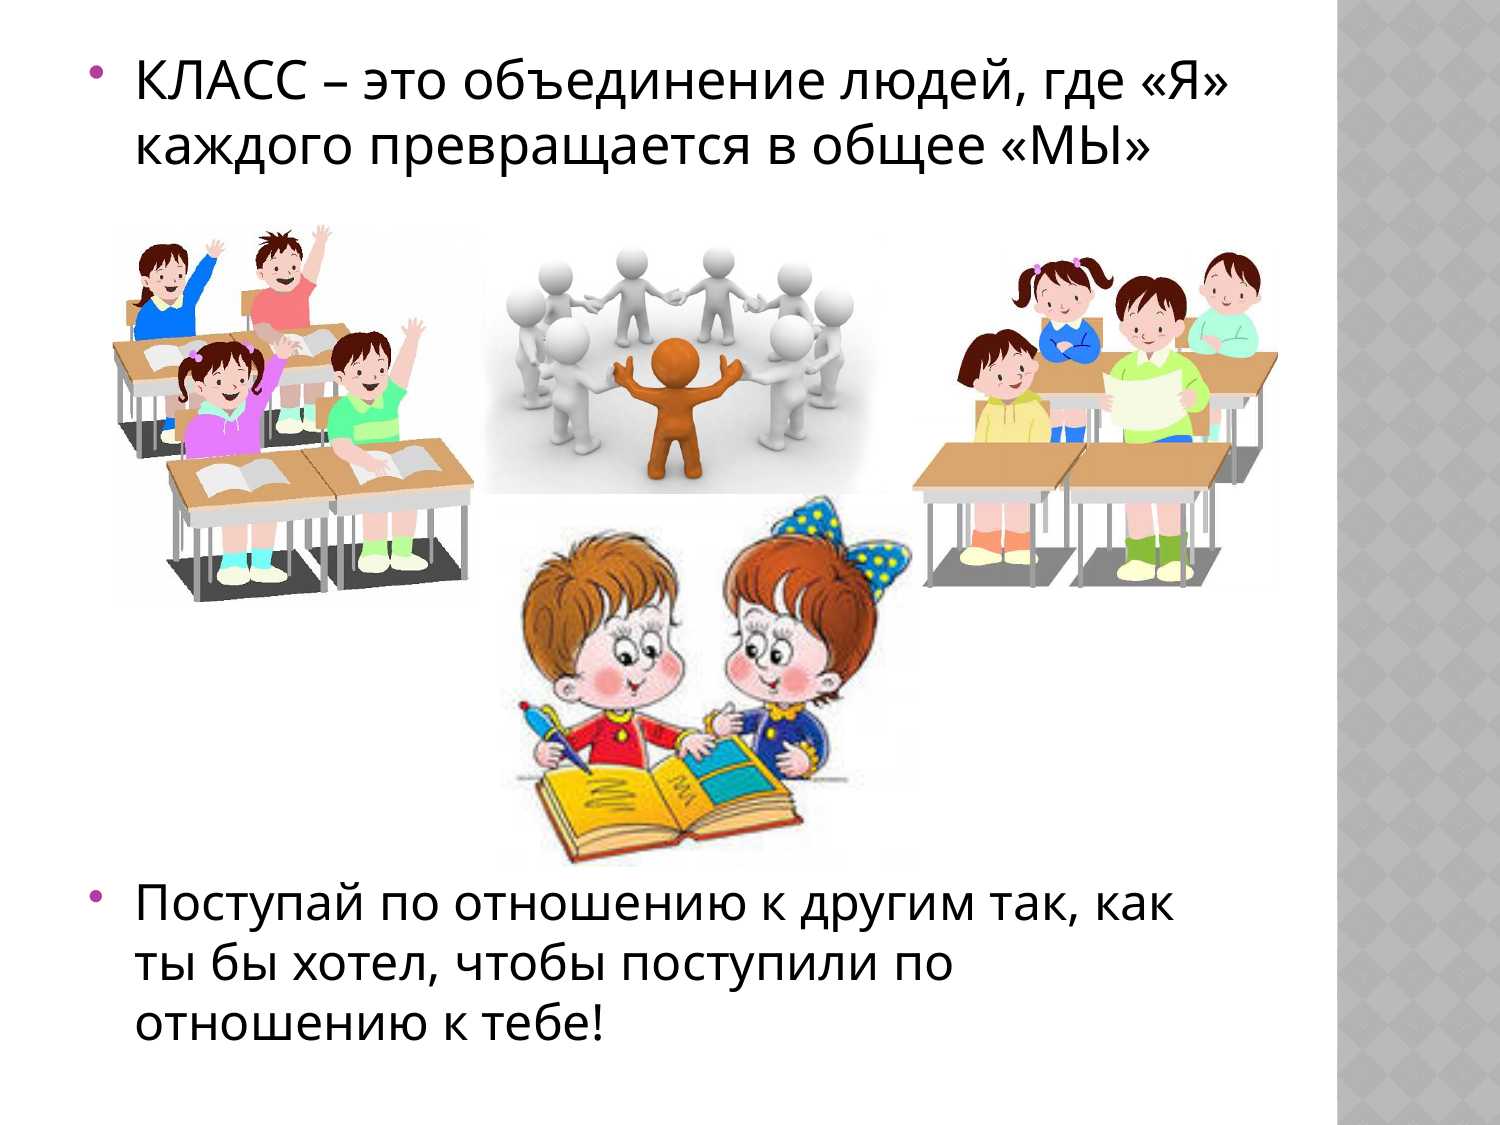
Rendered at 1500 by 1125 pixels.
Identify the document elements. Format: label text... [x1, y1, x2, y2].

picture [499, 249, 1279, 867]
picture [111, 224, 888, 603]
list КЛАСС – это объединение людей, где «Я» каждого превращается в общее «МЫ» Поступай по отношению к другим так, как ты бы хотел, чтобы поступили по отношению к тебе! [75, 37, 1263, 1059]
